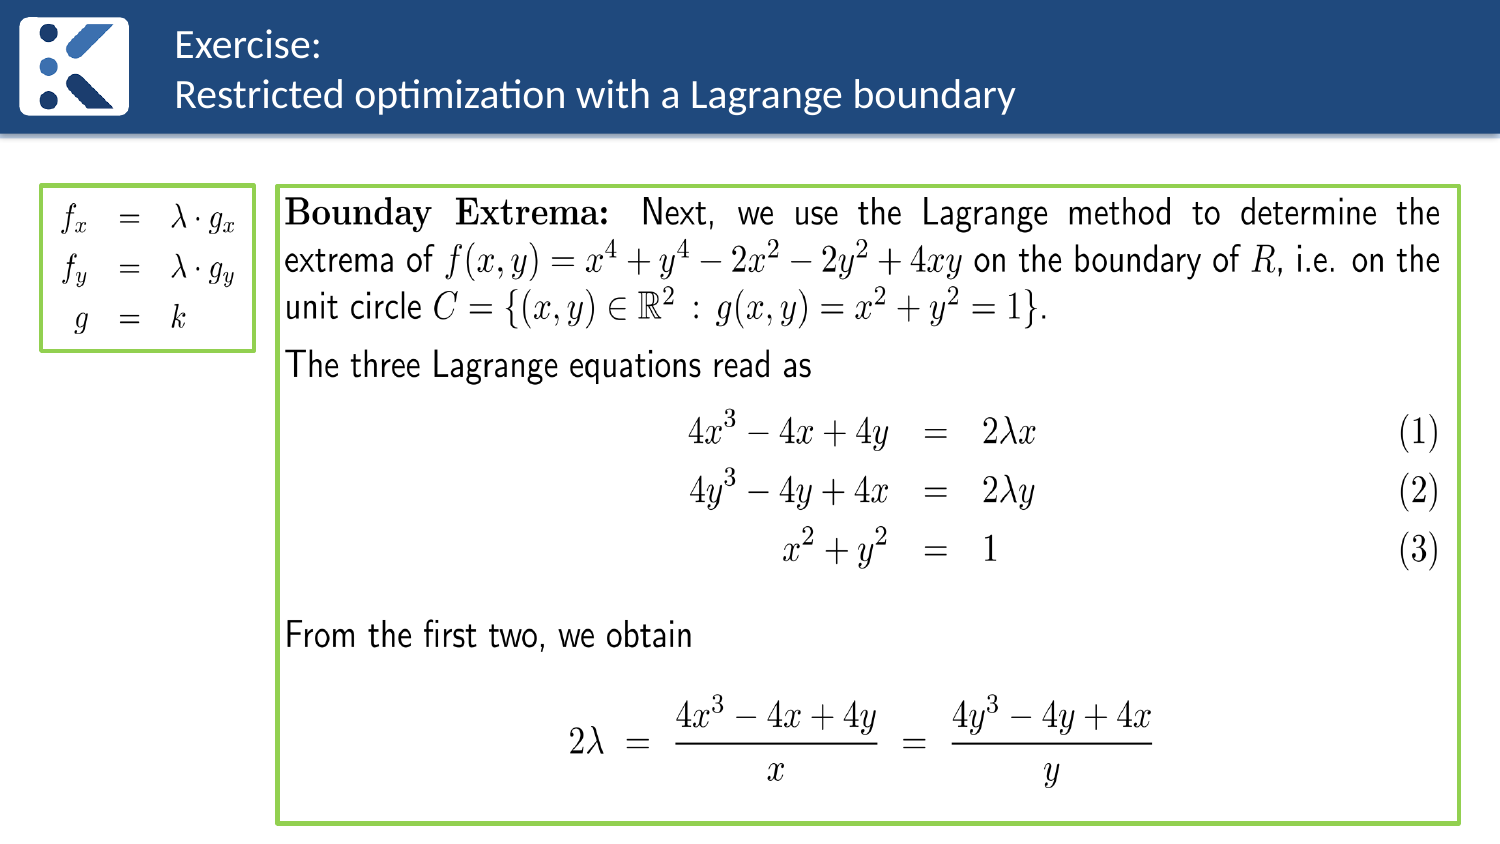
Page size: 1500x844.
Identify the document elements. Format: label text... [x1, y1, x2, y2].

text_box [39, 183, 256, 353]
picture [61, 202, 234, 334]
title Exercise: Restricted optimization with a Lagrange boundary [159, 8, 1483, 126]
picture [285, 197, 1439, 789]
picture [27, 18, 122, 115]
text_box [275, 184, 1461, 826]
